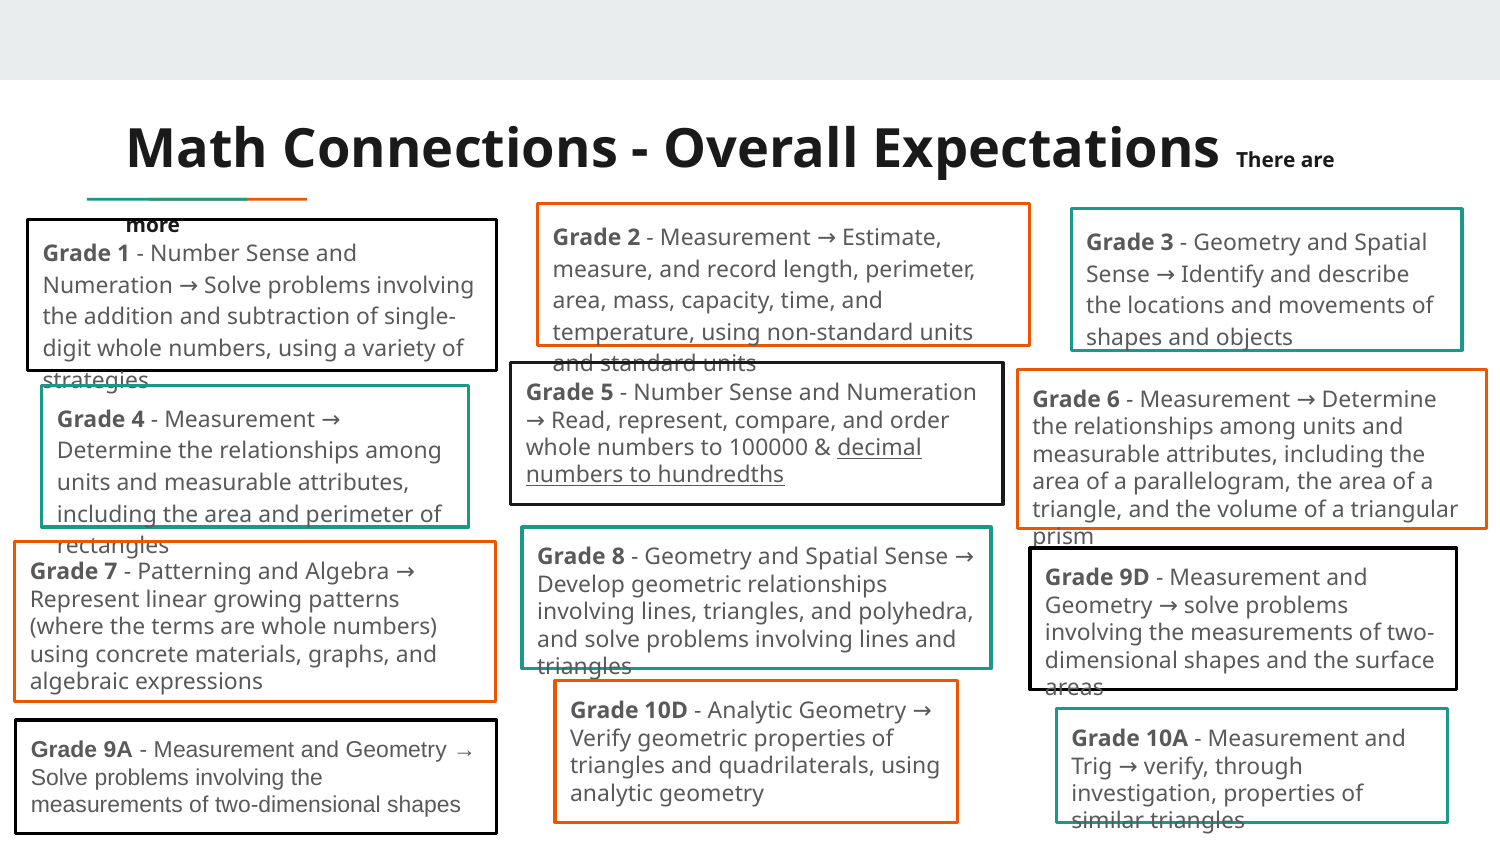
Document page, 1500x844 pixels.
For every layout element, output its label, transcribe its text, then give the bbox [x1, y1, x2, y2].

title Math Connections - Overall Expectations There are more [110, 98, 1390, 187]
text_box Grade 4 - Measurement → Determine the relationships among units and measurable attributes, including the area and perimeter of rectangles [41, 385, 469, 527]
text_box Grade 10A - Measurement and Trig → verify, through investigation, properties of similar triangles [1056, 708, 1448, 823]
text_box Grade 9D - Measurement and Geometry → solve problems involving the measurements of two-dimensional shapes and the surface areas [1029, 547, 1457, 690]
text_box Grade 9A - Measurement and Geometry → Solve problems involving the measurements of two-dimensional shapes [15, 720, 497, 834]
text_box Grade 1 - Number Sense and Numeration → Solve problems involving the addition and subtraction of single-digit whole numbers, using a variety of strategies [27, 219, 497, 371]
text_box Grade 6 - Measurement → Determine the relationships among units and measurable attributes, including the area of a parallelogram, the area of a triangle, and the volume of a triangular prism [1017, 369, 1487, 529]
text_box Grade 2 - Measurement → Estimate, measure, and record length, perimeter, area, mass, capacity, time, and temperature, using non-standard units and standard units [537, 203, 1030, 346]
text_box Grade 8 - Geometry and Spatial Sense → Develop geometric relationships involving lines, triangles, and polyhedra, and solve problems involving lines and triangles [521, 527, 992, 669]
text_box Grade 7 - Patterning and Algebra → Represent linear growing patterns (where the terms are whole numbers) using concrete materials, graphs, and algebraic expressions [14, 541, 496, 702]
text_box Grade 10D - Analytic Geometry → Verify geometric properties of triangles and quadrilaterals, using analytic geometry [555, 680, 958, 823]
text_box Grade 3 - Geometry and Spatial Sense → Identify and describe the locations and movements of shapes and objects [1071, 208, 1462, 351]
text_box Grade 5 - Number Sense and Numeration → Read, represent, compare, and order whole numbers to 100000 & decimal numbers to hundredths [510, 362, 1003, 505]
